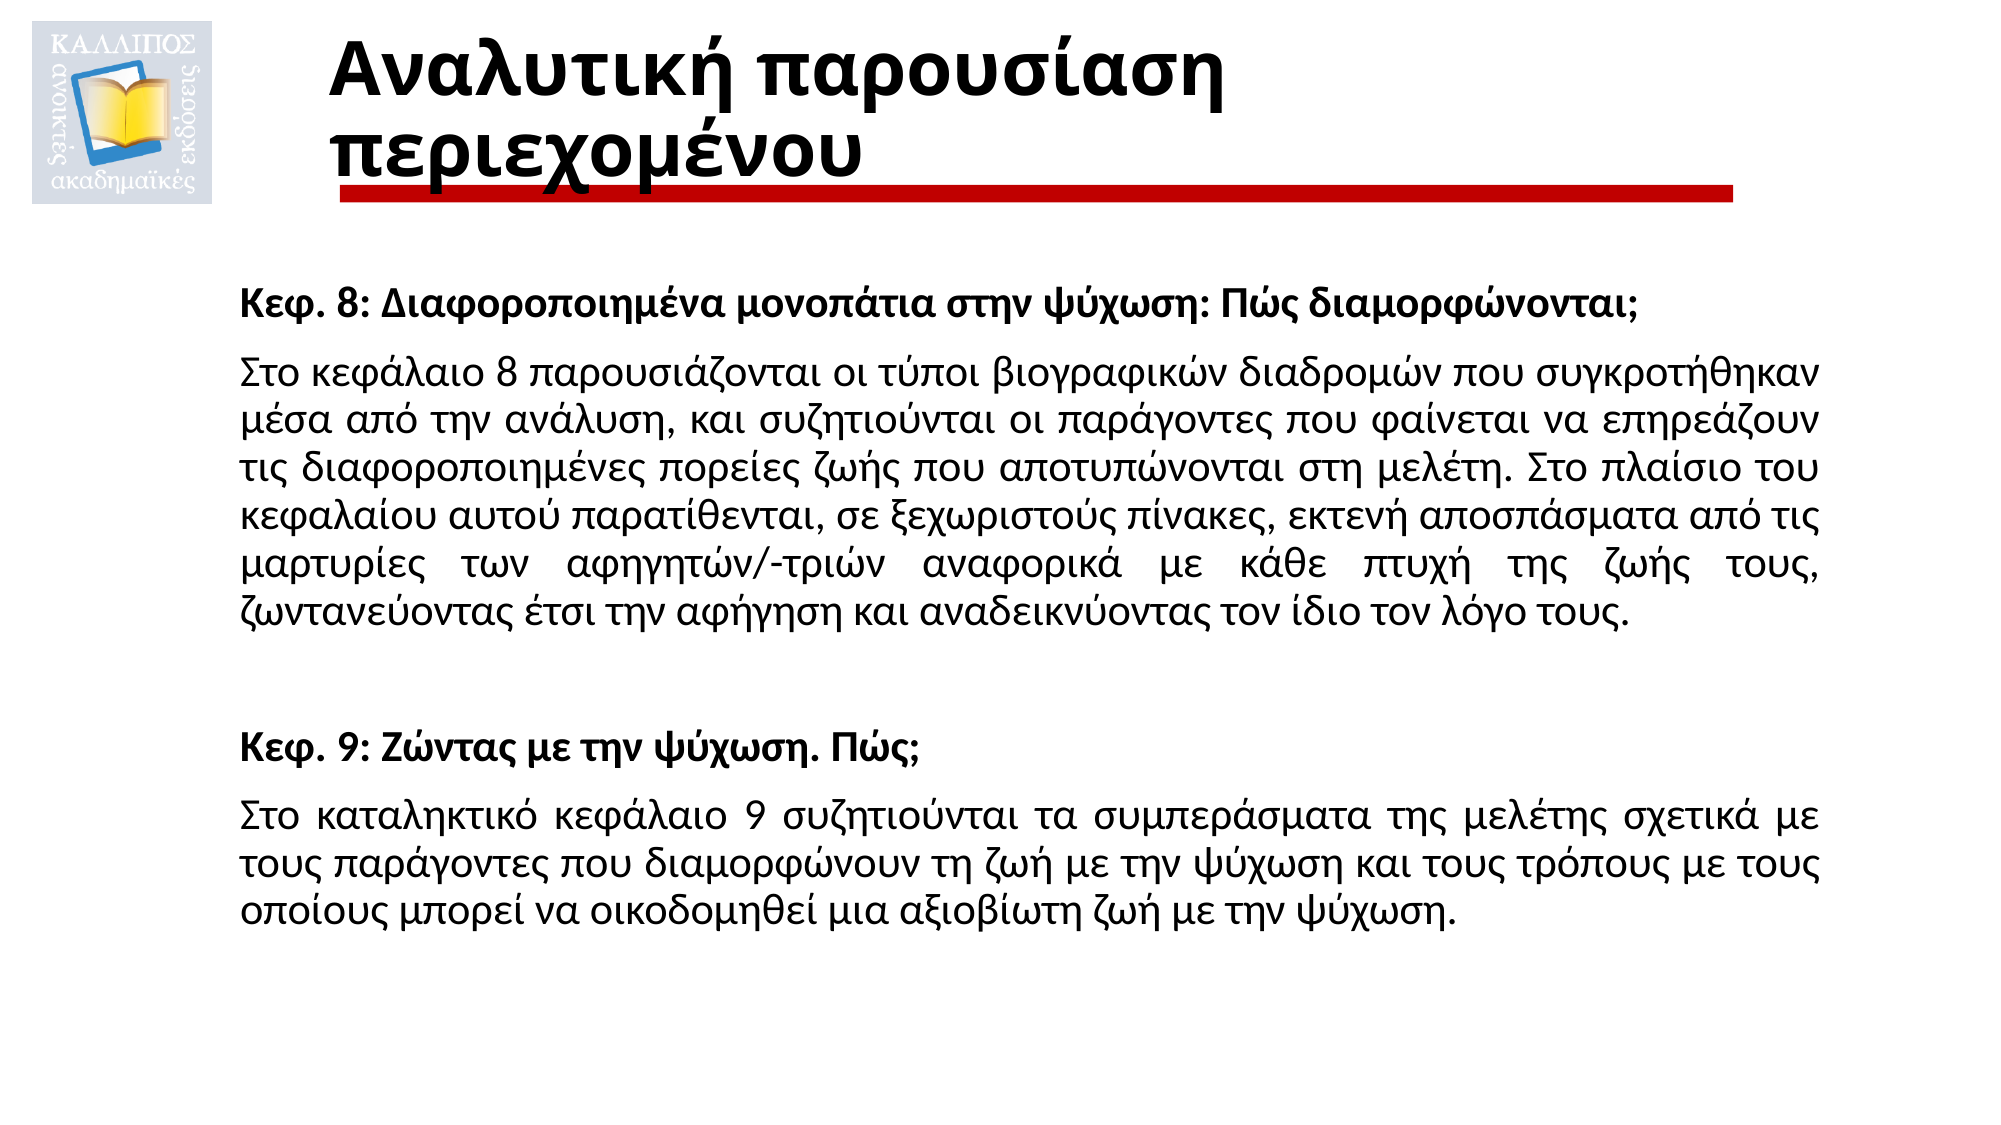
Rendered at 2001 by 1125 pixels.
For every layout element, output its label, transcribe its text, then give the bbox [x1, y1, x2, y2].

picture [32, 21, 212, 204]
list Κεφ. 8: Διαφοροποιημένα μονοπάτια στην ψύχωση: Πώς διαμορφώνονται; Στο κεφάλαιο 8 παρουσιάζονται οι τύποι βιογραφικών διαδρομών που συγκροτήθηκαν μέσα από την ανάλυση, και συζητιούνται οι παράγοντες που φαίνεται να επηρεάζουν τις διαφοροποιημένες πορείες ζωής που αποτυπώνονται στη μελέτη. Στο πλαίσιο του κεφαλαίου αυτού παρατίθενται, σε ξεχωριστούς πίνακες, εκτενή αποσπάσματα από τις μαρτυρίες των αφηγητών/-τριών αναφορικά με κάθε πτυχή της ζωής τους, ζωντανεύοντας έτσι την αφήγηση και αναδεικνύοντας τον ίδιο τον λόγο τους. Κεφ. 9: Ζώντας με την ψύχωση. Πώς; Στο καταληκτικό κεφάλαιο 9 συζητιούνται τα συμπεράσματα της μελέτης σχετικά με τους παράγοντες που διαμορφώνουν τη ζωή με την ψύχωση και τους τρόπους με τους οποίους μπορεί να οικοδομηθεί μια αξιοβίωτη ζωή με την ψύχωση. [225, 272, 1837, 997]
title Αναλυτική παρουσίαση περιεχομένου [314, 17, 1736, 206]
